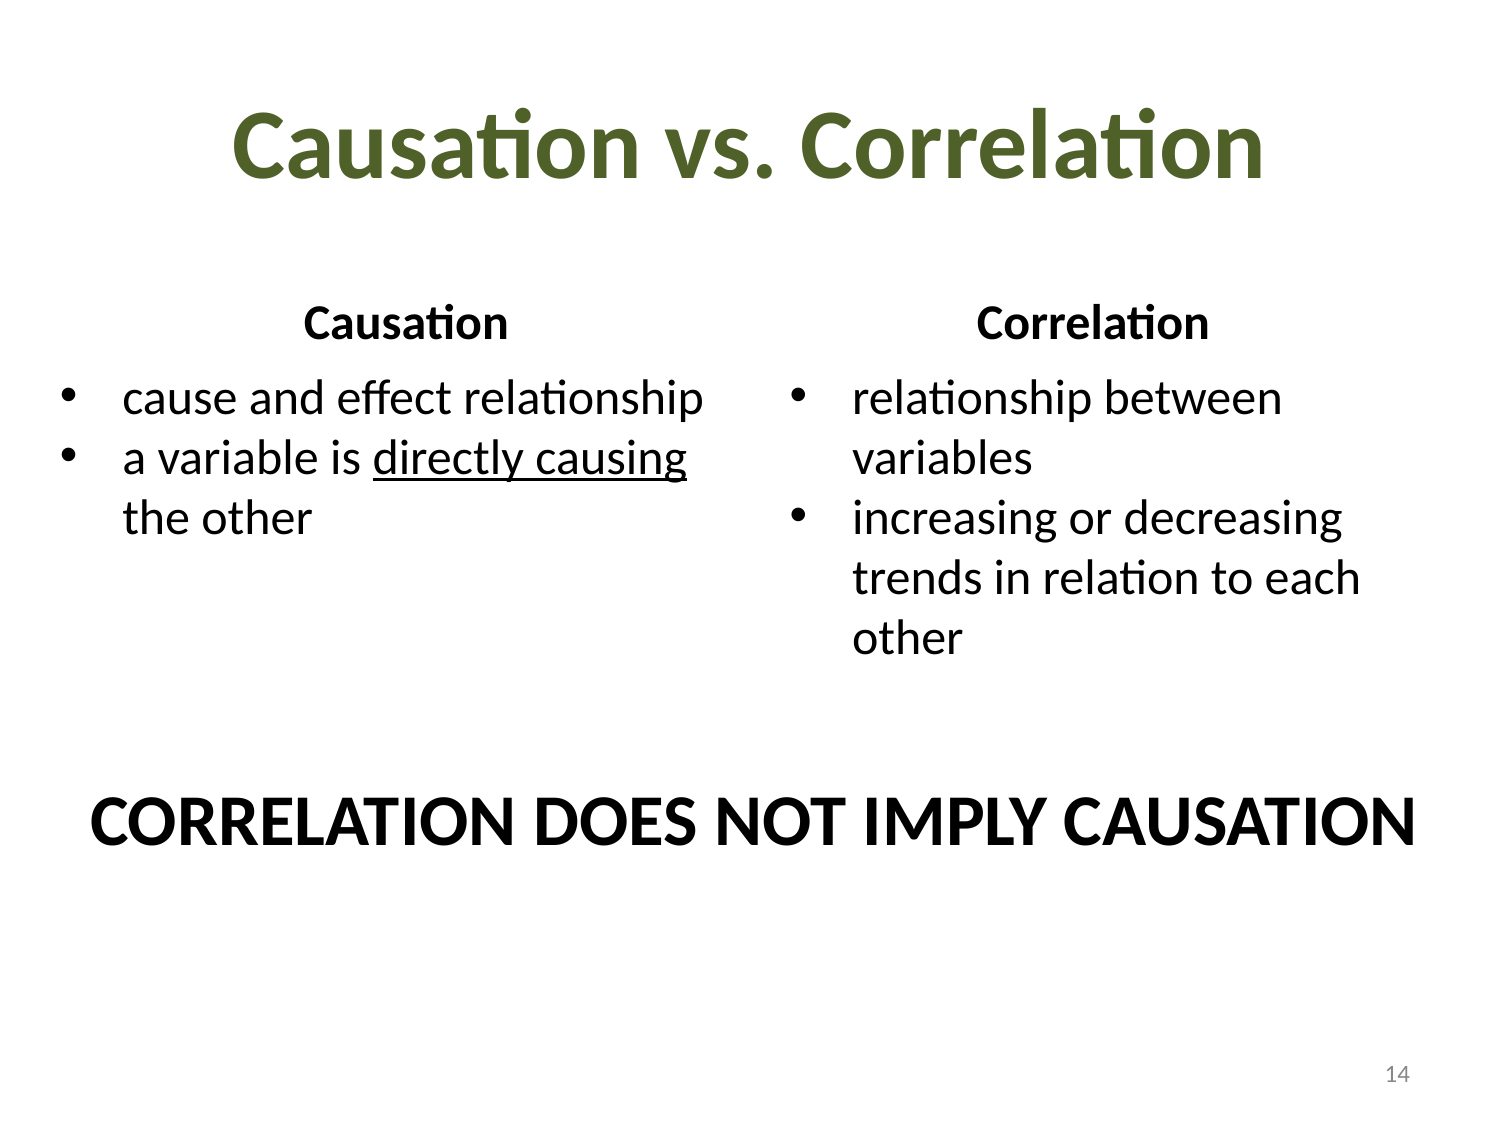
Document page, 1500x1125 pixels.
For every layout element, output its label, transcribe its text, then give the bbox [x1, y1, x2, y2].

list relationship between variables increasing or decreasing trends in relation to each other [761, 356, 1426, 675]
slide_number 14 [1074, 1042, 1425, 1103]
text_box CORRELATION DOES NOT IMPLY CAUSATION [75, 757, 1475, 875]
list Causation [75, 251, 738, 357]
title Causation vs. Correlation [75, 45, 1425, 233]
list cause and effect relationship a variable is directly causing the other [32, 356, 734, 634]
list Correlation [761, 251, 1426, 356]
